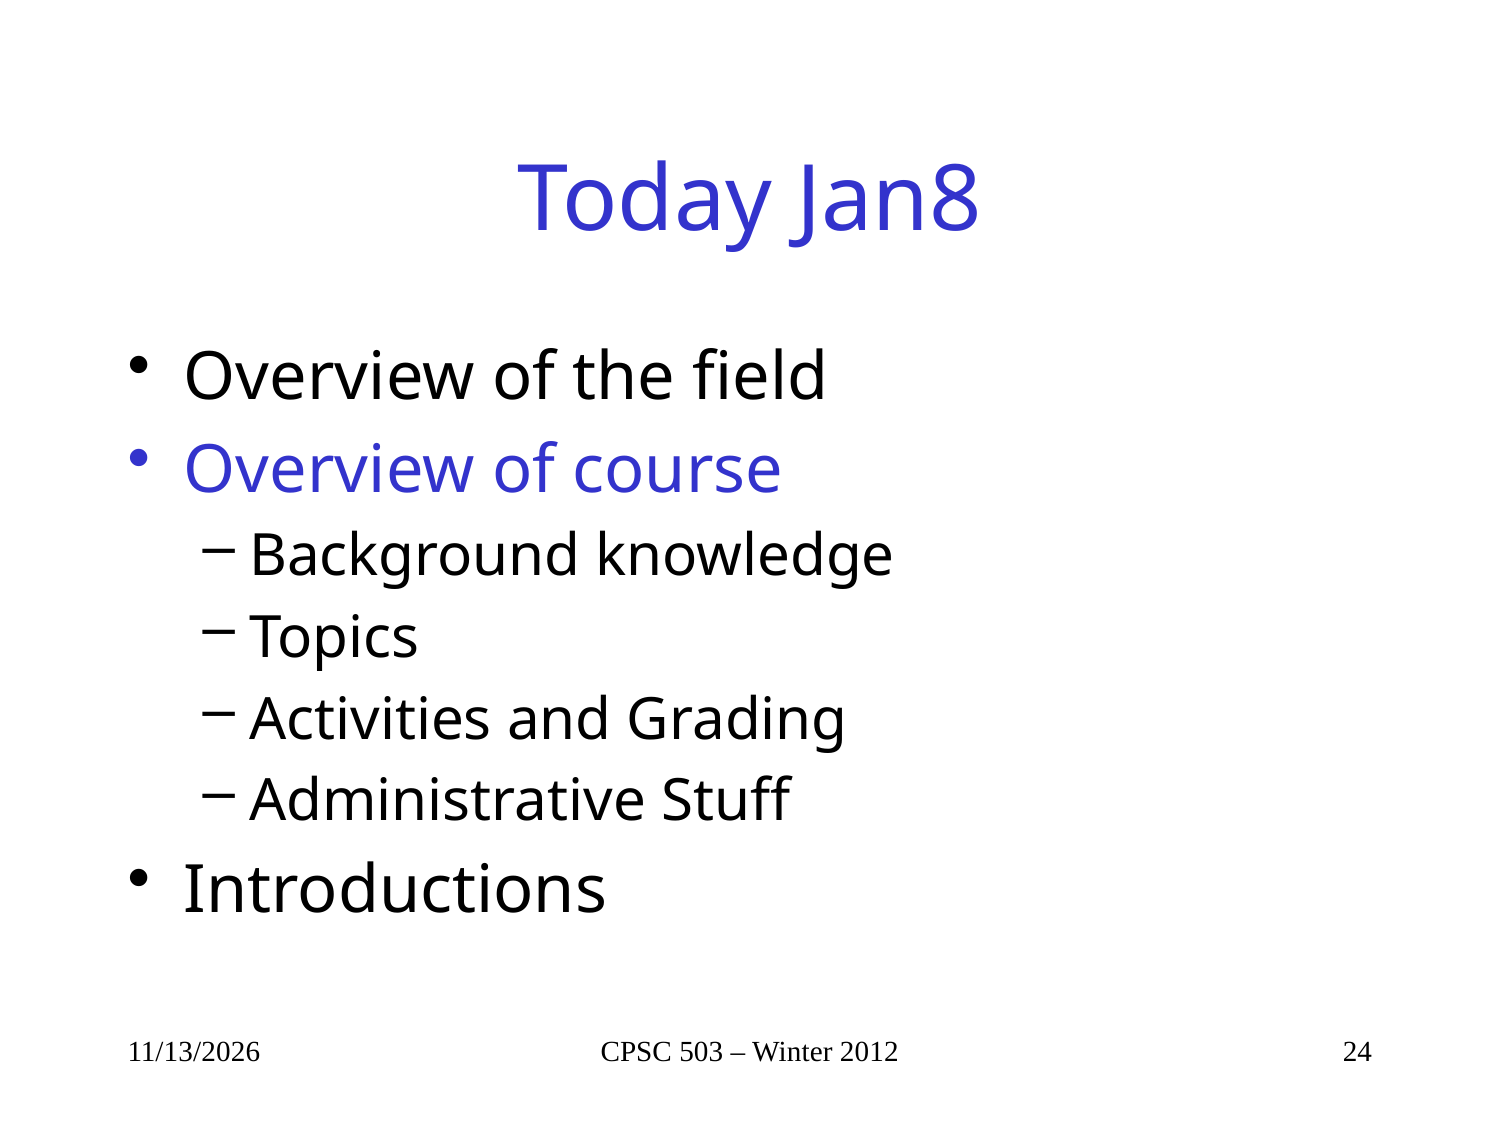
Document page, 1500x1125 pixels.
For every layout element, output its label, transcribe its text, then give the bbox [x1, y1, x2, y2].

slide_number 24 [1074, 1024, 1388, 1101]
title Today Jan8 [112, 99, 1388, 288]
list Overview of the field Overview of course Background knowledge Topics Activities and Grading Administrative Stuff Introductions [112, 324, 1388, 1001]
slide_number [112, 1024, 426, 1101]
footer CPSC 503 – Winter 2012 [512, 1024, 988, 1101]
